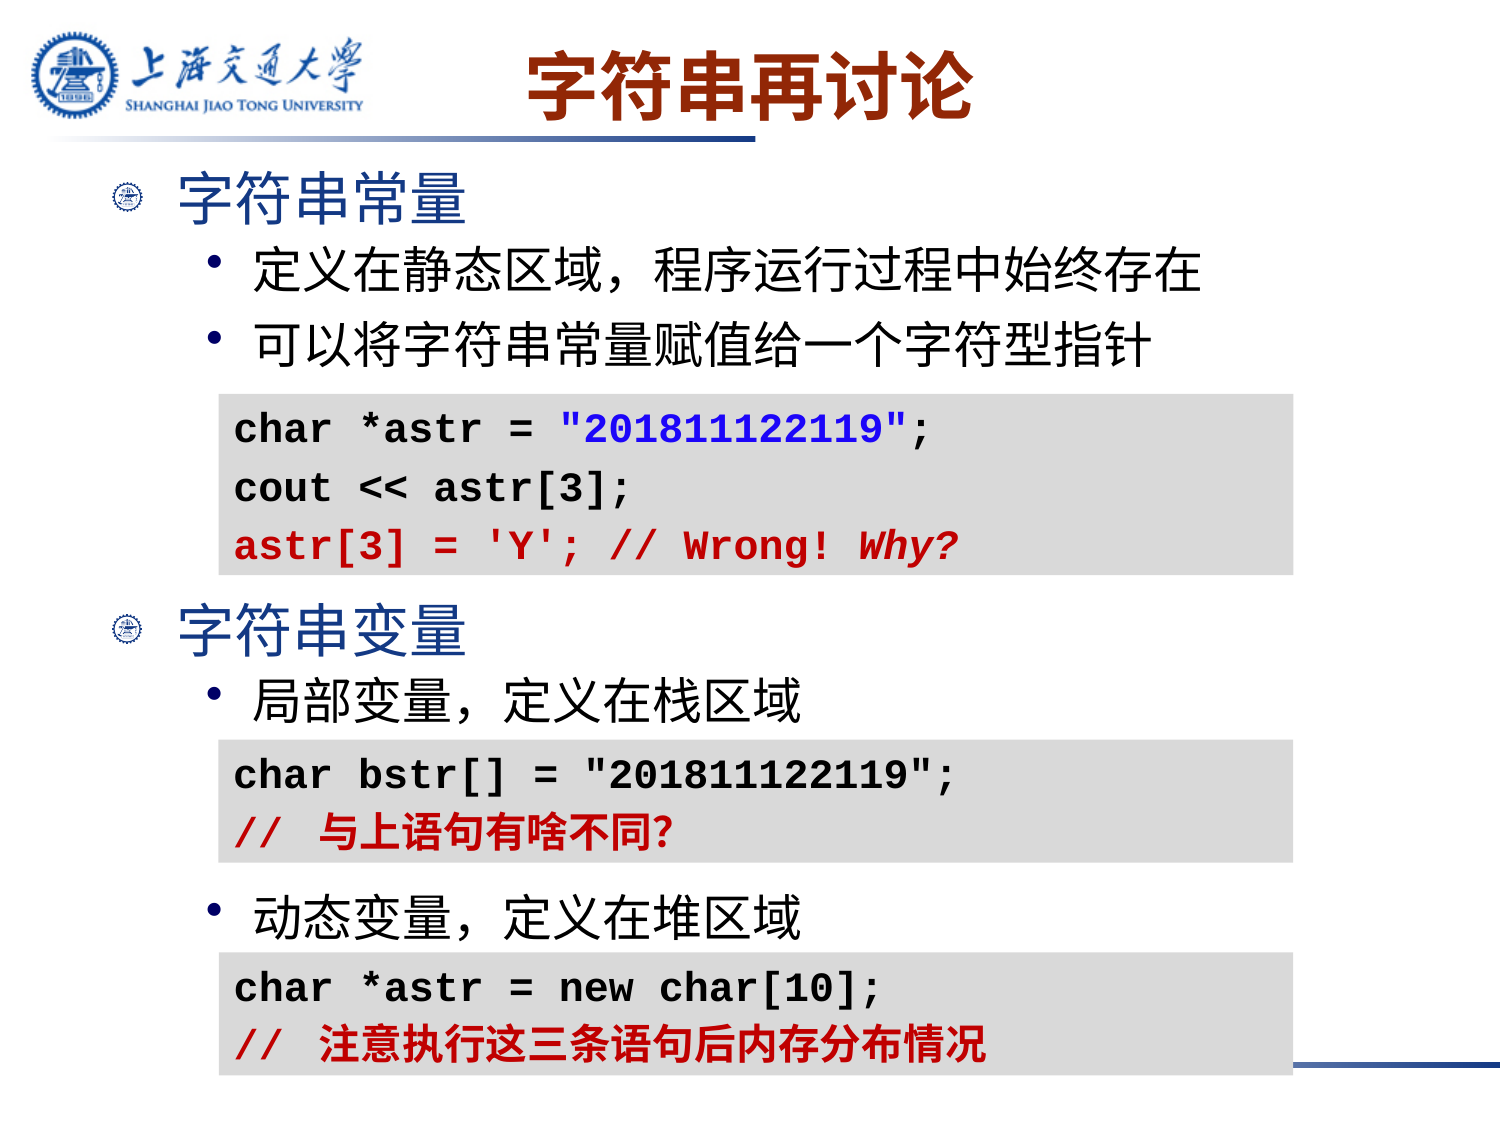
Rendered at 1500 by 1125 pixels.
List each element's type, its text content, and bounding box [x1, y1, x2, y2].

text_box 字符串变量 局部变量，定义在栈区域 [87, 579, 1466, 765]
picture [0, 0, 1500, 1125]
text_box char bstr[] = "201811122119"; // 与上语句有啥不同？ [218, 739, 1294, 863]
text_box 动态变量，定义在堆区域 [87, 872, 838, 954]
text_box char *astr = "201811122119"; cout << astr[3]; astr[3] = 'Y'; // Wrong! Why? [218, 393, 1294, 576]
title 字符串再讨论 [112, 31, 1388, 138]
text_box char *astr = new char[10]; // 注意执行这三条语句后内存分布情况 [218, 952, 1294, 1076]
list 字符串常量 定义在静态区域，程序运行过程中始终存在 可以将字符串常量赋值给一个字符型指针 [87, 147, 1466, 408]
